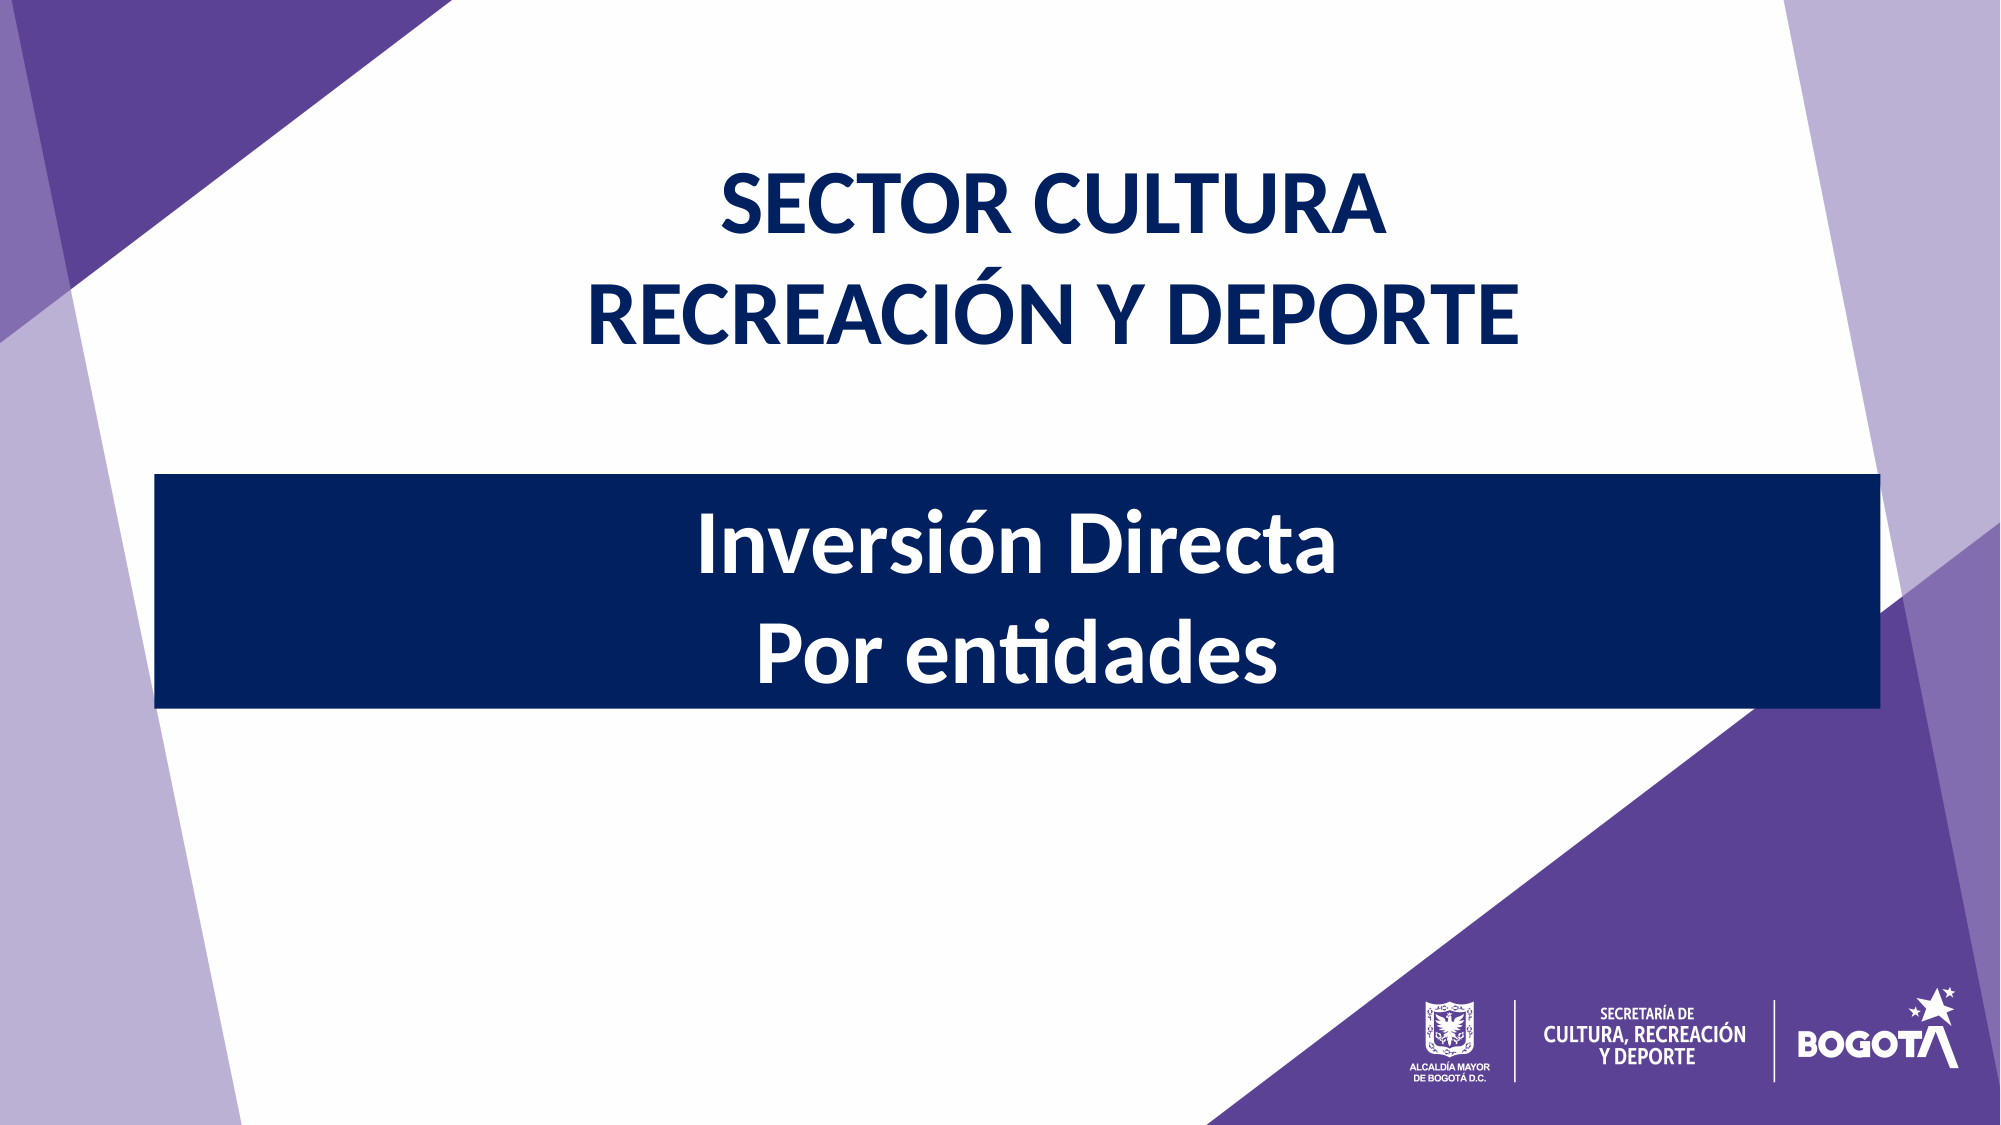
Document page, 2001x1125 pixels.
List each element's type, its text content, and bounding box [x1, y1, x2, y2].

text_box SECTOR CULTURA RECREACIÓN Y DEPORTE [482, 134, 1627, 370]
picture [0, 0, 2001, 1125]
text_box Inversión Directa Por entidades [154, 474, 1881, 709]
